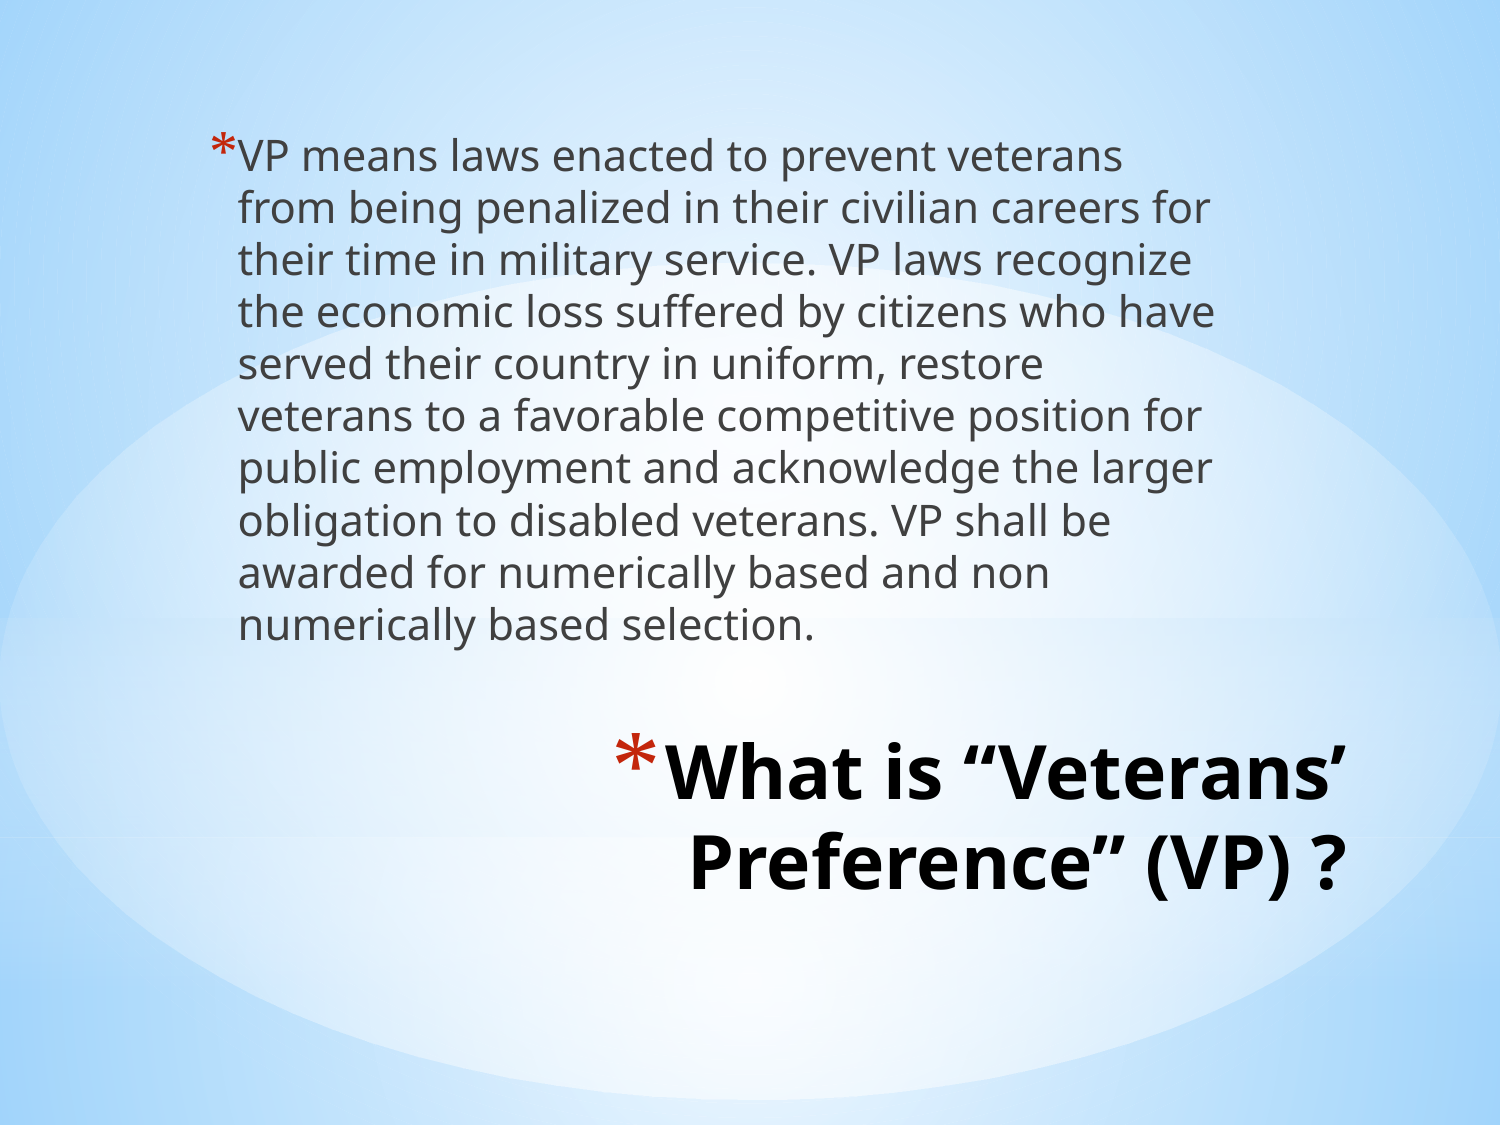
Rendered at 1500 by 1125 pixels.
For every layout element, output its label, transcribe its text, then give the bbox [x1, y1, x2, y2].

title What is “Veterans’ Preference” (VP) ? [294, 717, 1363, 905]
list VP means laws enacted to prevent veterans from being penalized in their civilian careers for their time in military service. VP laws recognize the economic loss suffered by citizens who have served their country in uniform, restore veterans to a favorable competitive position for public employment and acknowledge the larger obligation to disabled veterans. VP shall be awarded for numerically based and non numerically based selection. [187, 120, 1238, 690]
